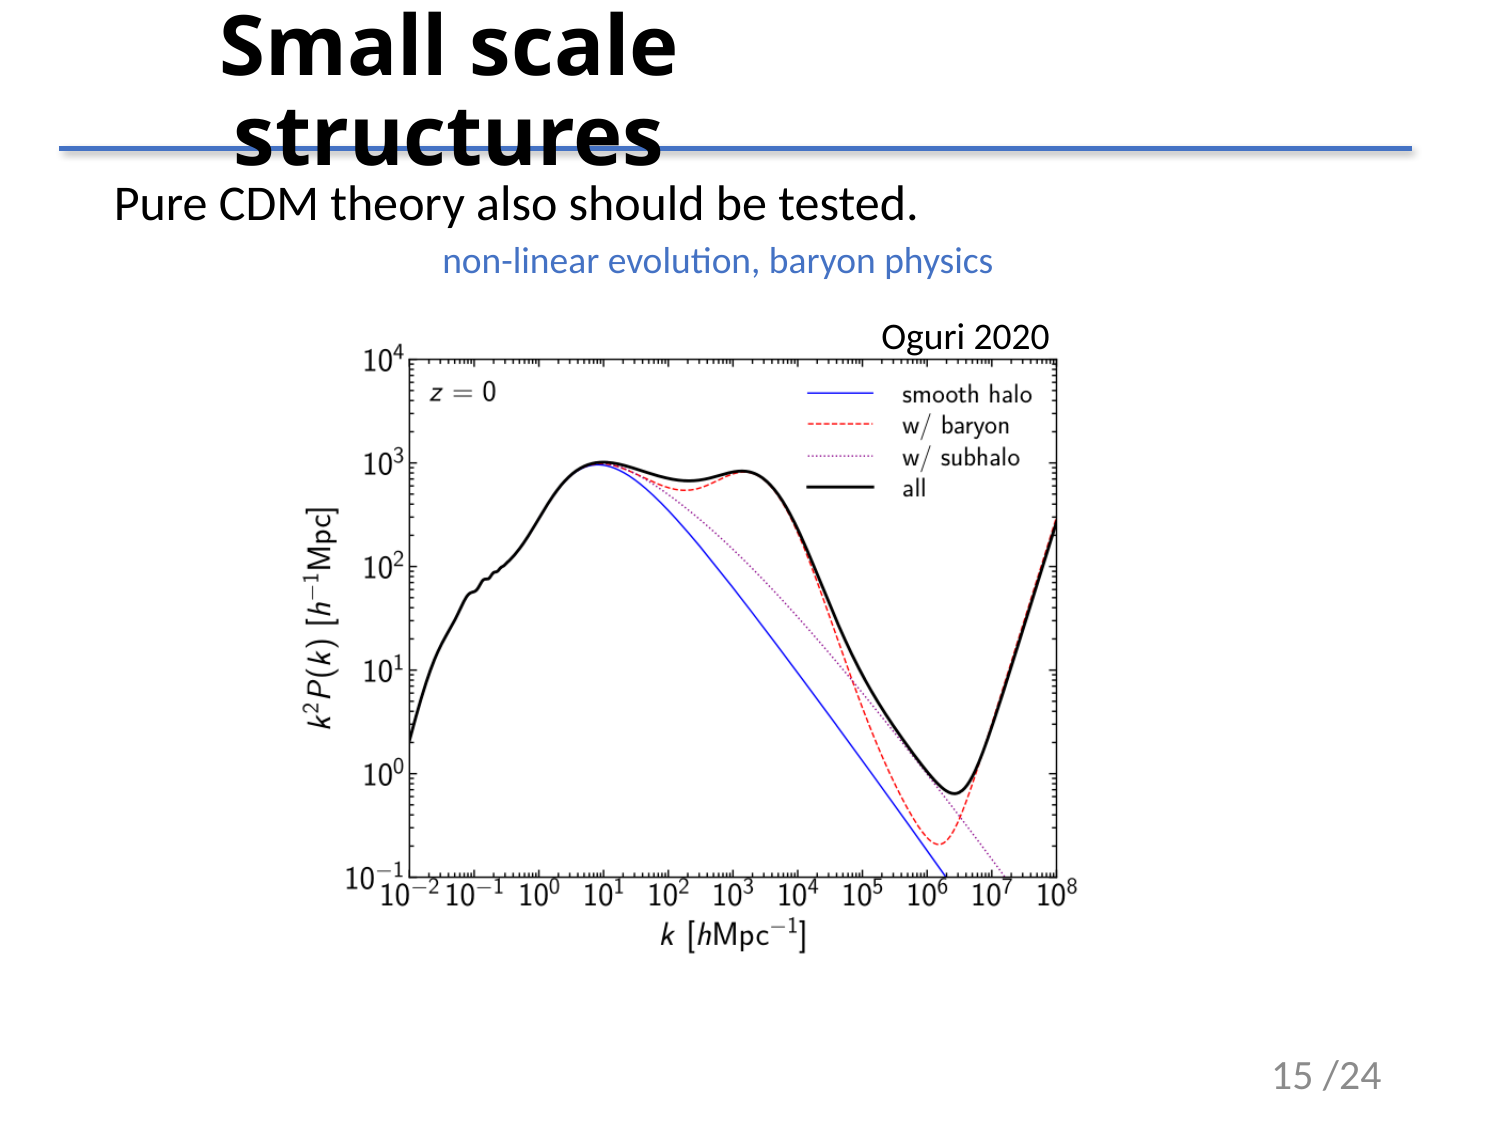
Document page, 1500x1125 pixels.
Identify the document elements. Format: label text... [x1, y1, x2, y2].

slide_number 15 /24 [1059, 1042, 1397, 1103]
picture [279, 332, 1103, 977]
text_box Oguri 2020 [866, 304, 1073, 332]
text_box Small scale structures [29, 62, 870, 126]
text_box Pure CDM theory also should be tested. [99, 162, 1383, 238]
